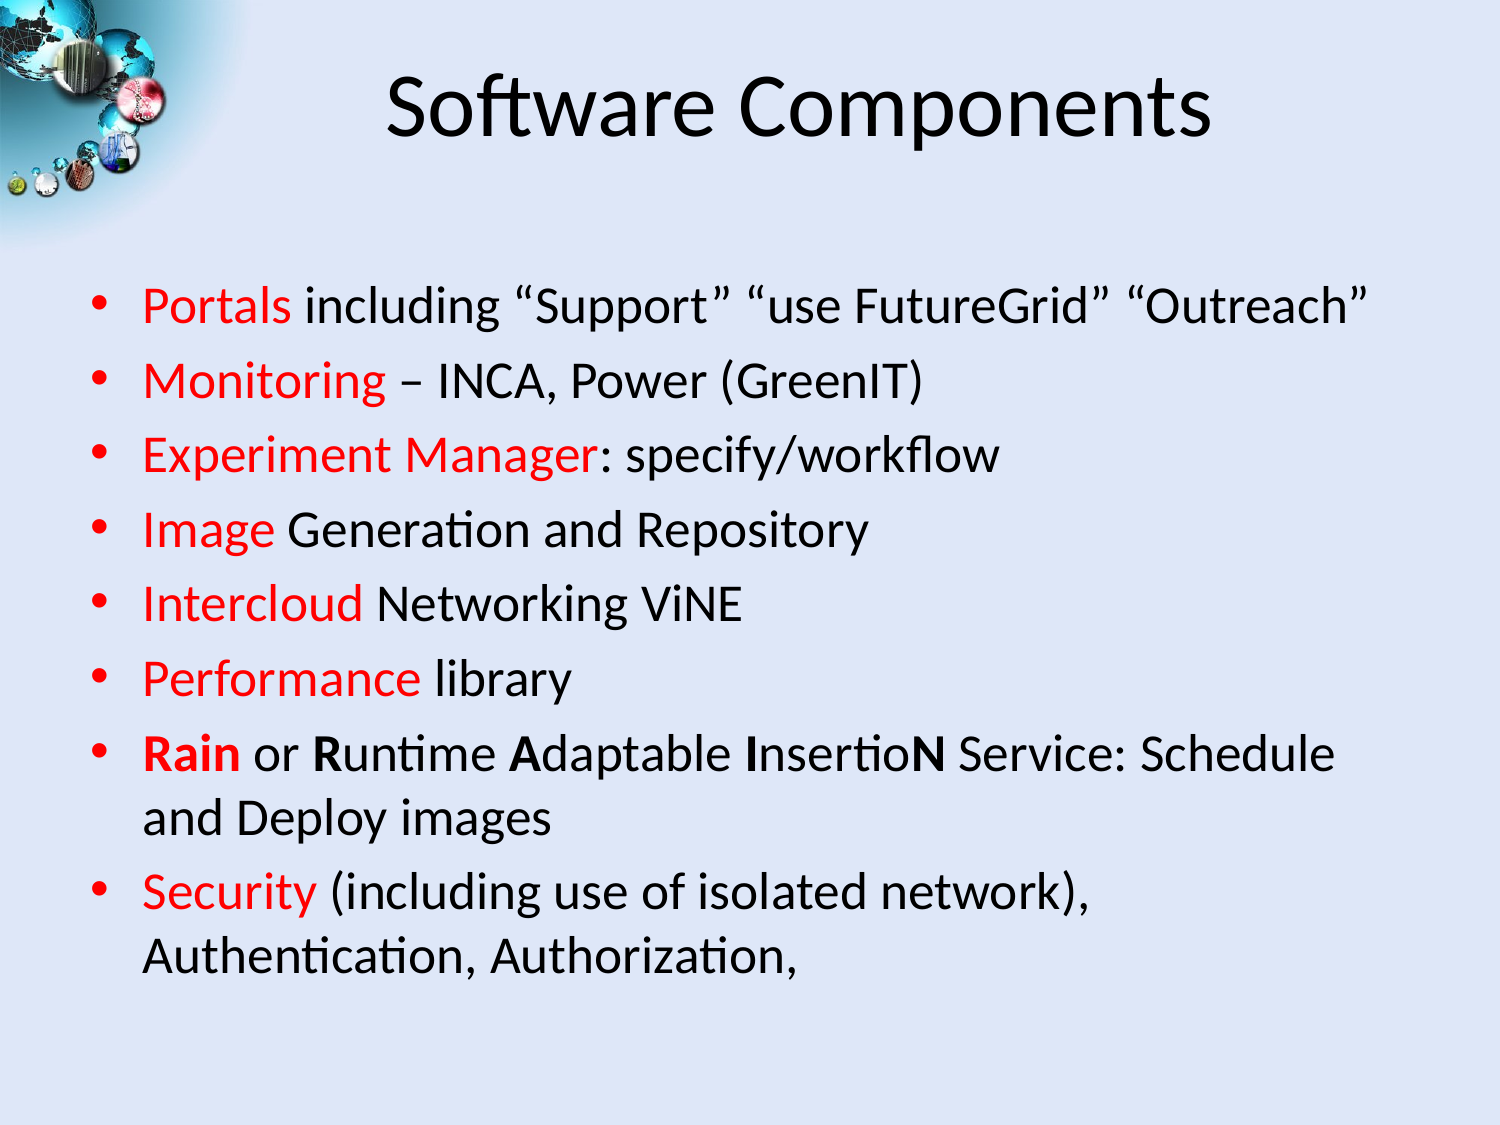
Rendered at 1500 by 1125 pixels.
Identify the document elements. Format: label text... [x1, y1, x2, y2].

list Portals including “Support” “use FutureGrid” “Outreach” Monitoring – INCA, Power (GreenIT) Experiment Manager: specify/workflow Image Generation and Repository Intercloud Networking ViNE Performance library Rain or Runtime Adaptable InsertioN Service: Schedule and Deploy images Security (including use of isolated network), Authentication, Authorization, [75, 262, 1425, 1005]
title Software Components [125, 24, 1475, 175]
picture [0, 0, 263, 253]
